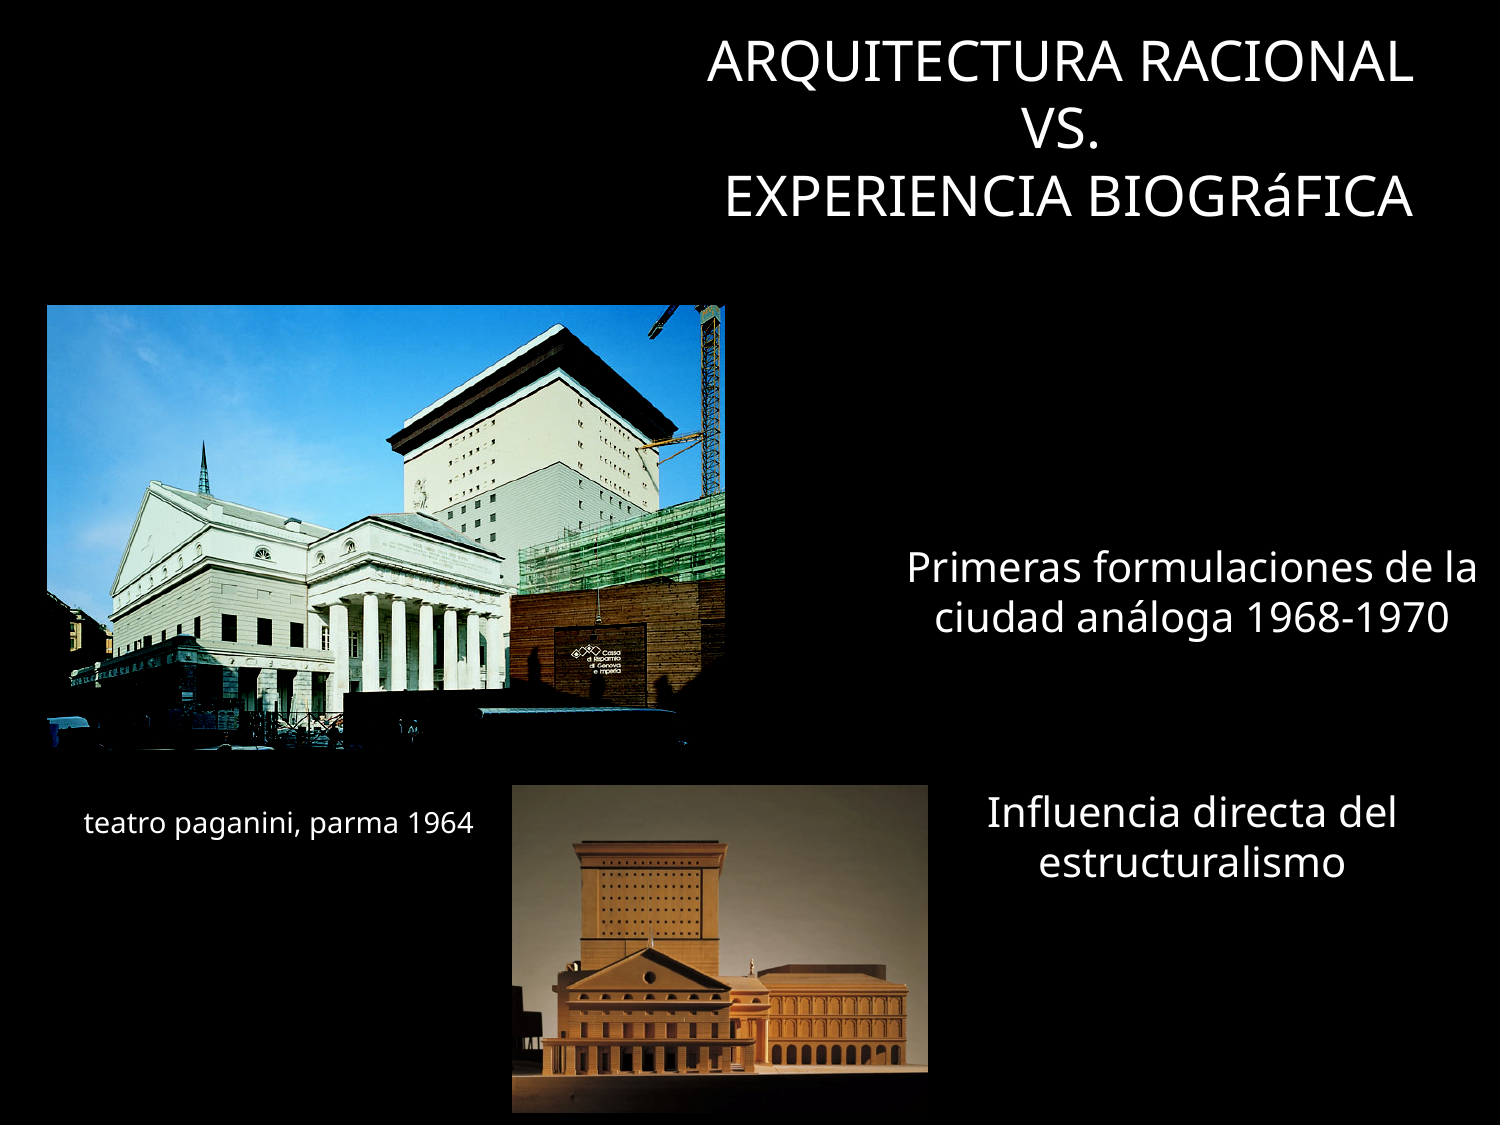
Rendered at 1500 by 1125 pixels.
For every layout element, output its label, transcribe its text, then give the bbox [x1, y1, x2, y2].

text_box Influencia directa del estructuralismo [885, 777, 1500, 1066]
text_box Primeras formulaciones de la ciudad análoga 1968-1970 [885, 532, 1500, 777]
subtitle teatro paganini, parma 1964 [0, 796, 504, 1085]
picture [46, 304, 726, 751]
title ARQUITECTURA RACIONAL VS. EXPERIENCIA BIOGRáFICA [637, 5, 1500, 247]
picture [511, 784, 929, 1114]
